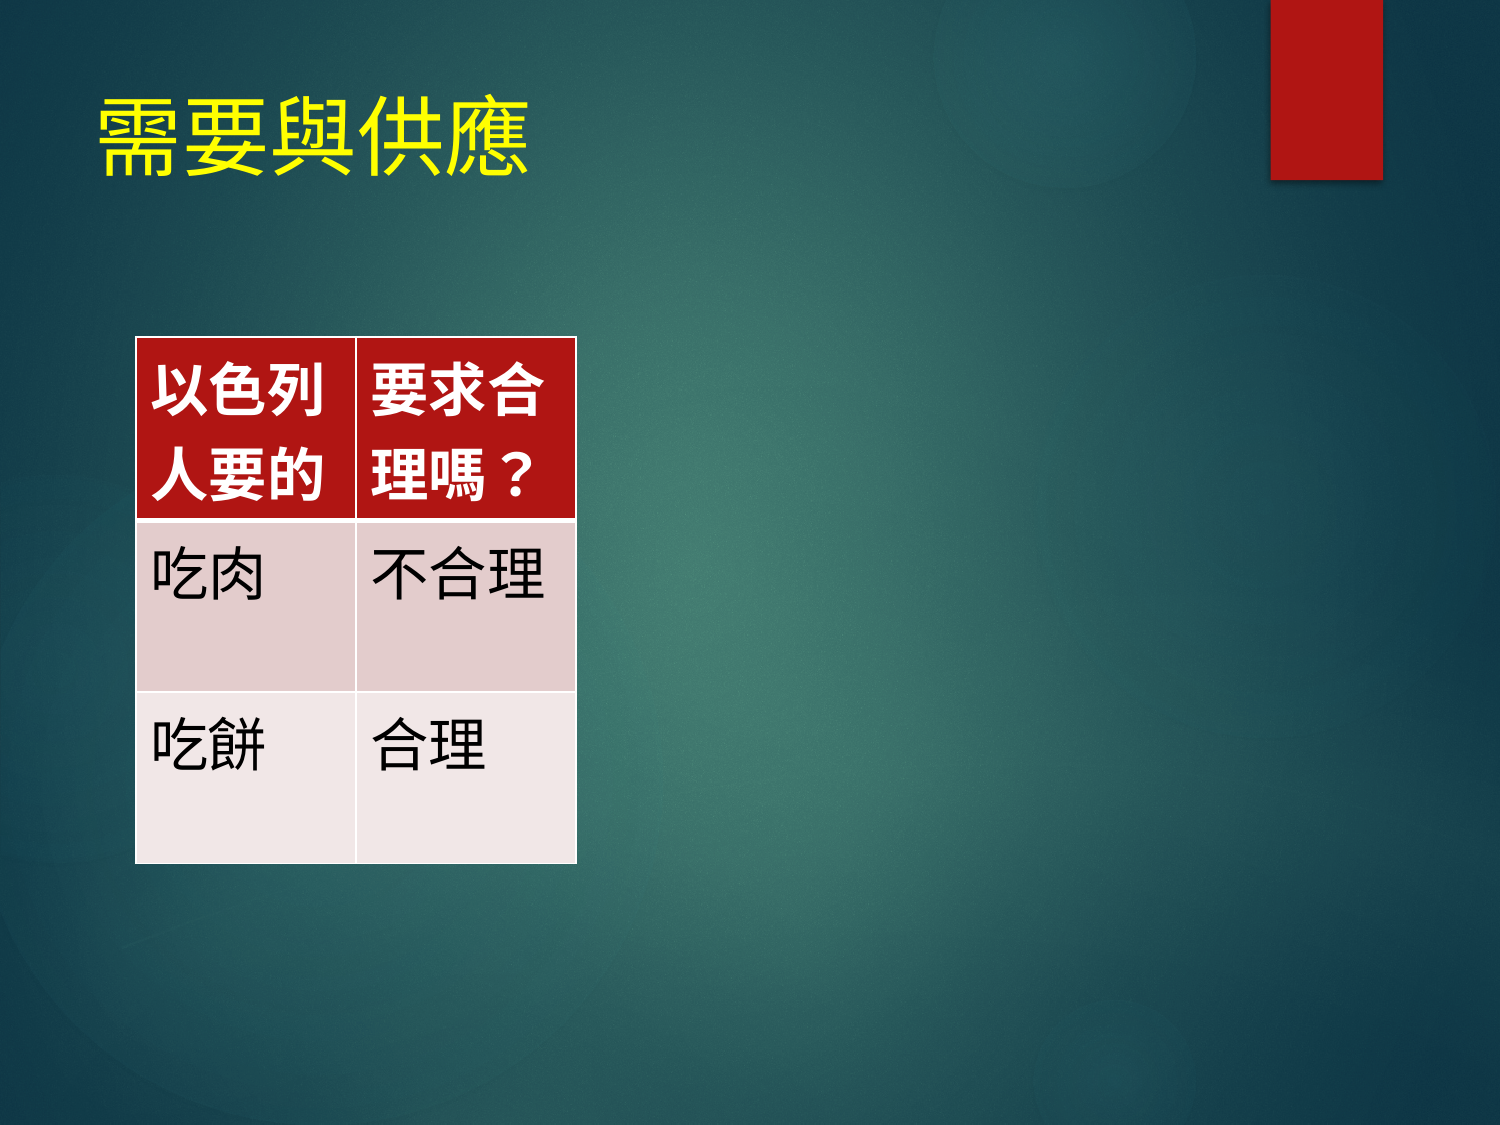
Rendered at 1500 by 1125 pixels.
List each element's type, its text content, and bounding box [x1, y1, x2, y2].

table_cell 吃肉 [137, 523, 355, 691]
table_cell 吃餅 [137, 693, 355, 863]
table_cell 不合理 [357, 523, 575, 691]
table_header 以色列人要的 [137, 338, 355, 518]
title 需要與供應 [79, 74, 1237, 304]
table_header 要求合理嗎？ [357, 338, 575, 518]
table_cell 合理 [357, 693, 575, 863]
